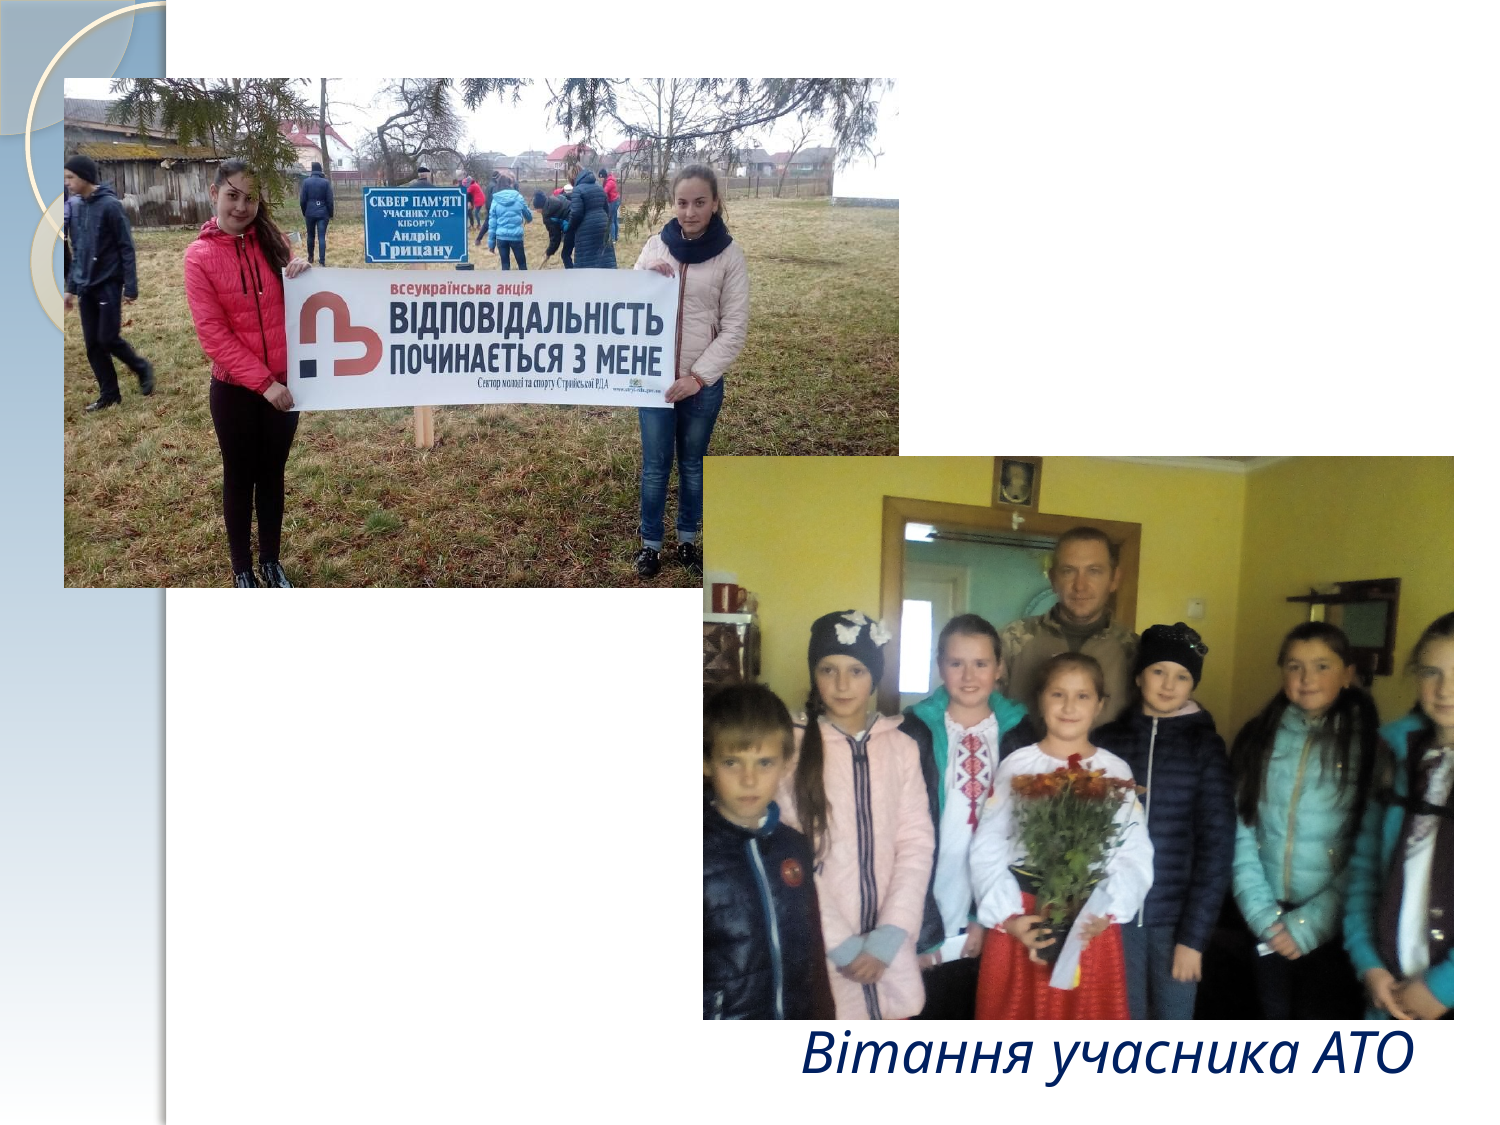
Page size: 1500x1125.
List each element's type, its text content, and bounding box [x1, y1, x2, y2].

text_box Вітання учасника АТО [786, 1031, 1431, 1093]
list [702, 456, 1454, 1020]
picture [64, 77, 899, 588]
